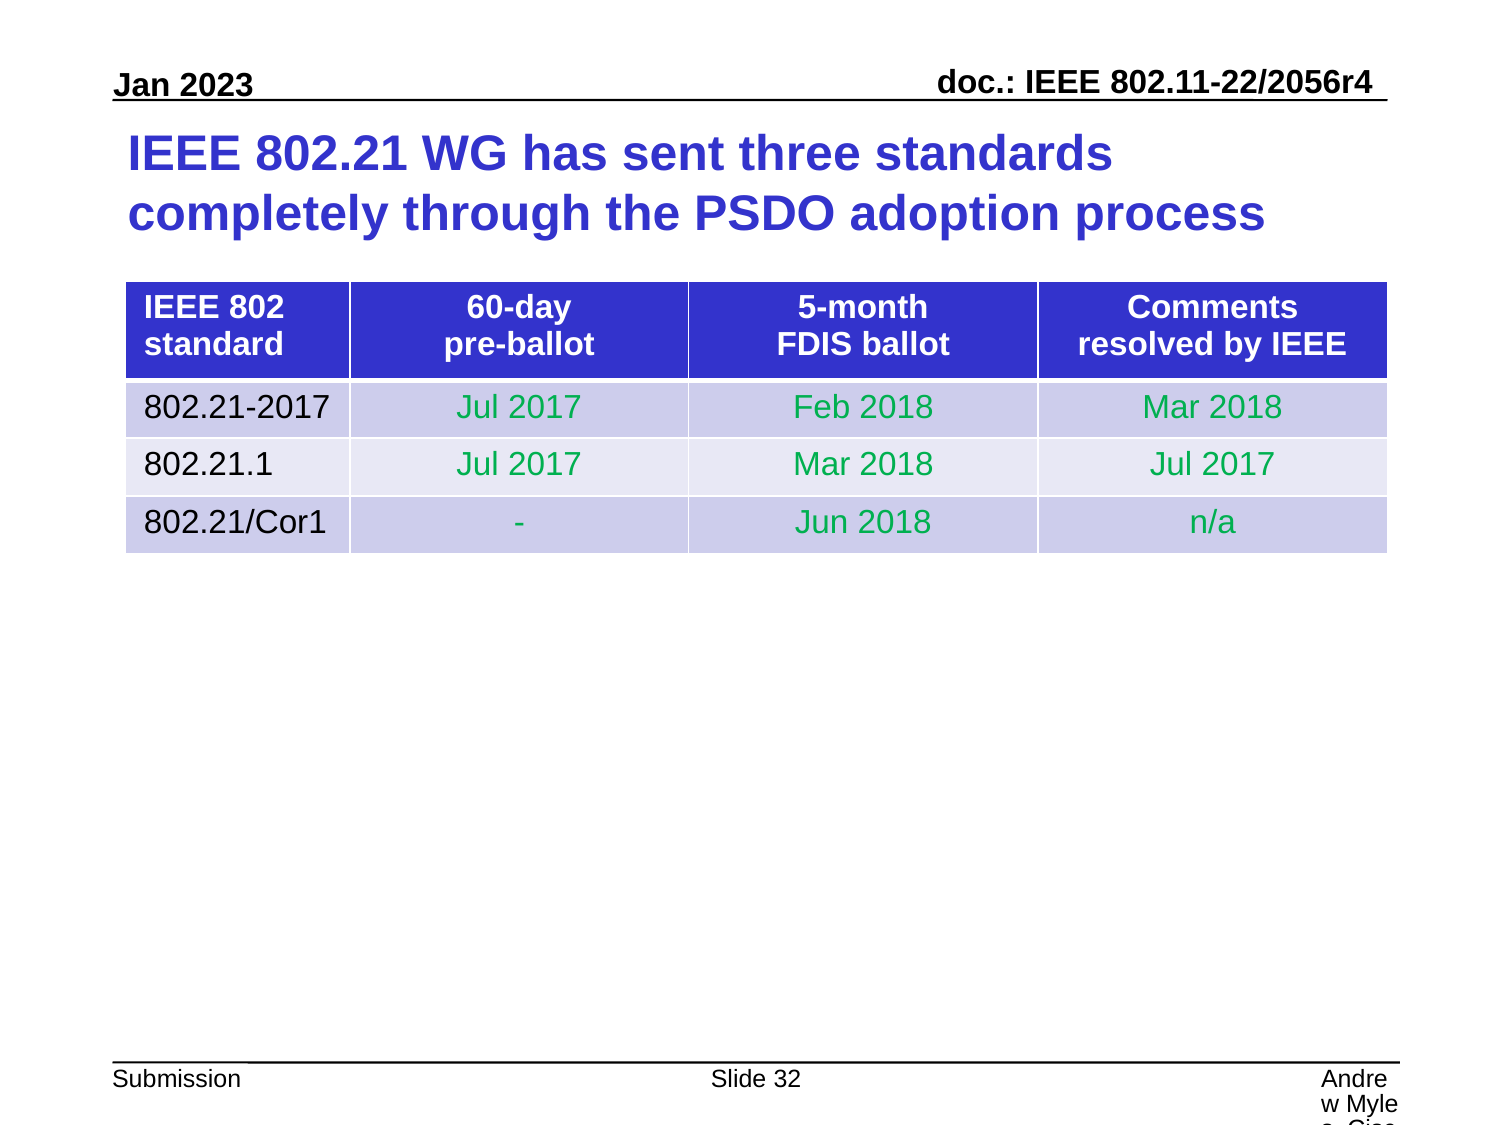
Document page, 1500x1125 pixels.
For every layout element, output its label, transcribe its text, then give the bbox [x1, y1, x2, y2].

table_cell n/a [1039, 497, 1387, 553]
table_cell Mar 2018 [1039, 383, 1387, 437]
table_cell 802.21.1 [126, 439, 349, 495]
table_header 5-month FDIS ballot [689, 282, 1037, 378]
title IEEE 802.21 WG has sent three standards completely through the PSDO adoption process [112, 112, 1388, 288]
slide_number Slide 32 [709, 1061, 803, 1093]
table_header Comments resolved by IEEE [1039, 282, 1387, 378]
table_cell Feb 2018 [689, 383, 1037, 437]
table_cell Jul 2017 [1039, 439, 1387, 495]
footer Andrew Myles, Cisco [1320, 1061, 1402, 1093]
table_cell Jul 2017 [351, 439, 688, 495]
table_header 60-day pre-ballot [351, 282, 688, 378]
table_cell 802.21/Cor1 [126, 497, 349, 553]
table_cell Mar 2018 [689, 439, 1037, 495]
table_cell Jun 2018 [689, 497, 1037, 553]
table_header IEEE 802 standard [126, 282, 349, 378]
table_cell 802.21-2017 [126, 383, 349, 437]
table_cell Jul 2017 [351, 383, 688, 437]
table_cell - [351, 497, 688, 553]
